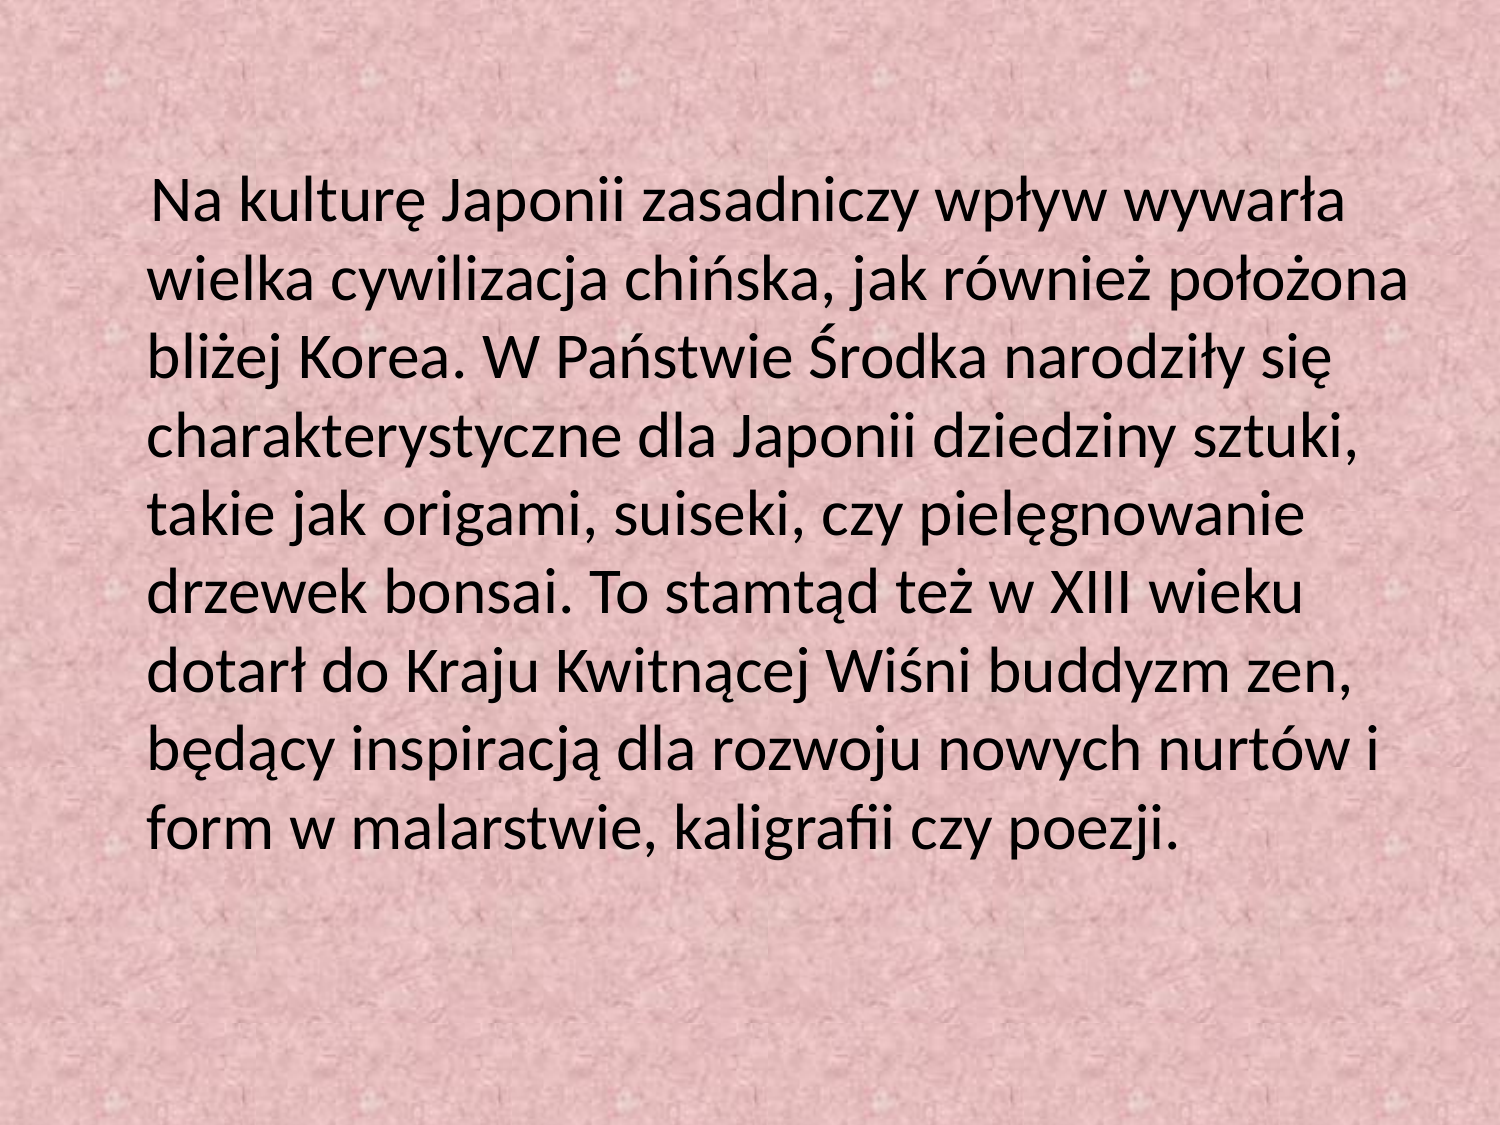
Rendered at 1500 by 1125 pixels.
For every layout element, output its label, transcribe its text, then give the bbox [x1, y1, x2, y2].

picture [0, 0, 1500, 1125]
list Na kulturę Japonii zasadniczy wpływ wywarła wielka cywilizacja chińska, jak również położona bliżej Korea. W Państwie Środka narodziły się charakterystyczne dla Japonii dziedziny sztuki, takie jak origami, suiseki, czy pielęgnowanie drzewek bonsai. To stamtąd też w XIII wieku dotarł do Kraju Kwitnącej Wiśni buddyzm zen, będący inspiracją dla rozwoju nowych nurtów i form w malarstwie, kaligrafii czy poezji. [76, 149, 1427, 892]
